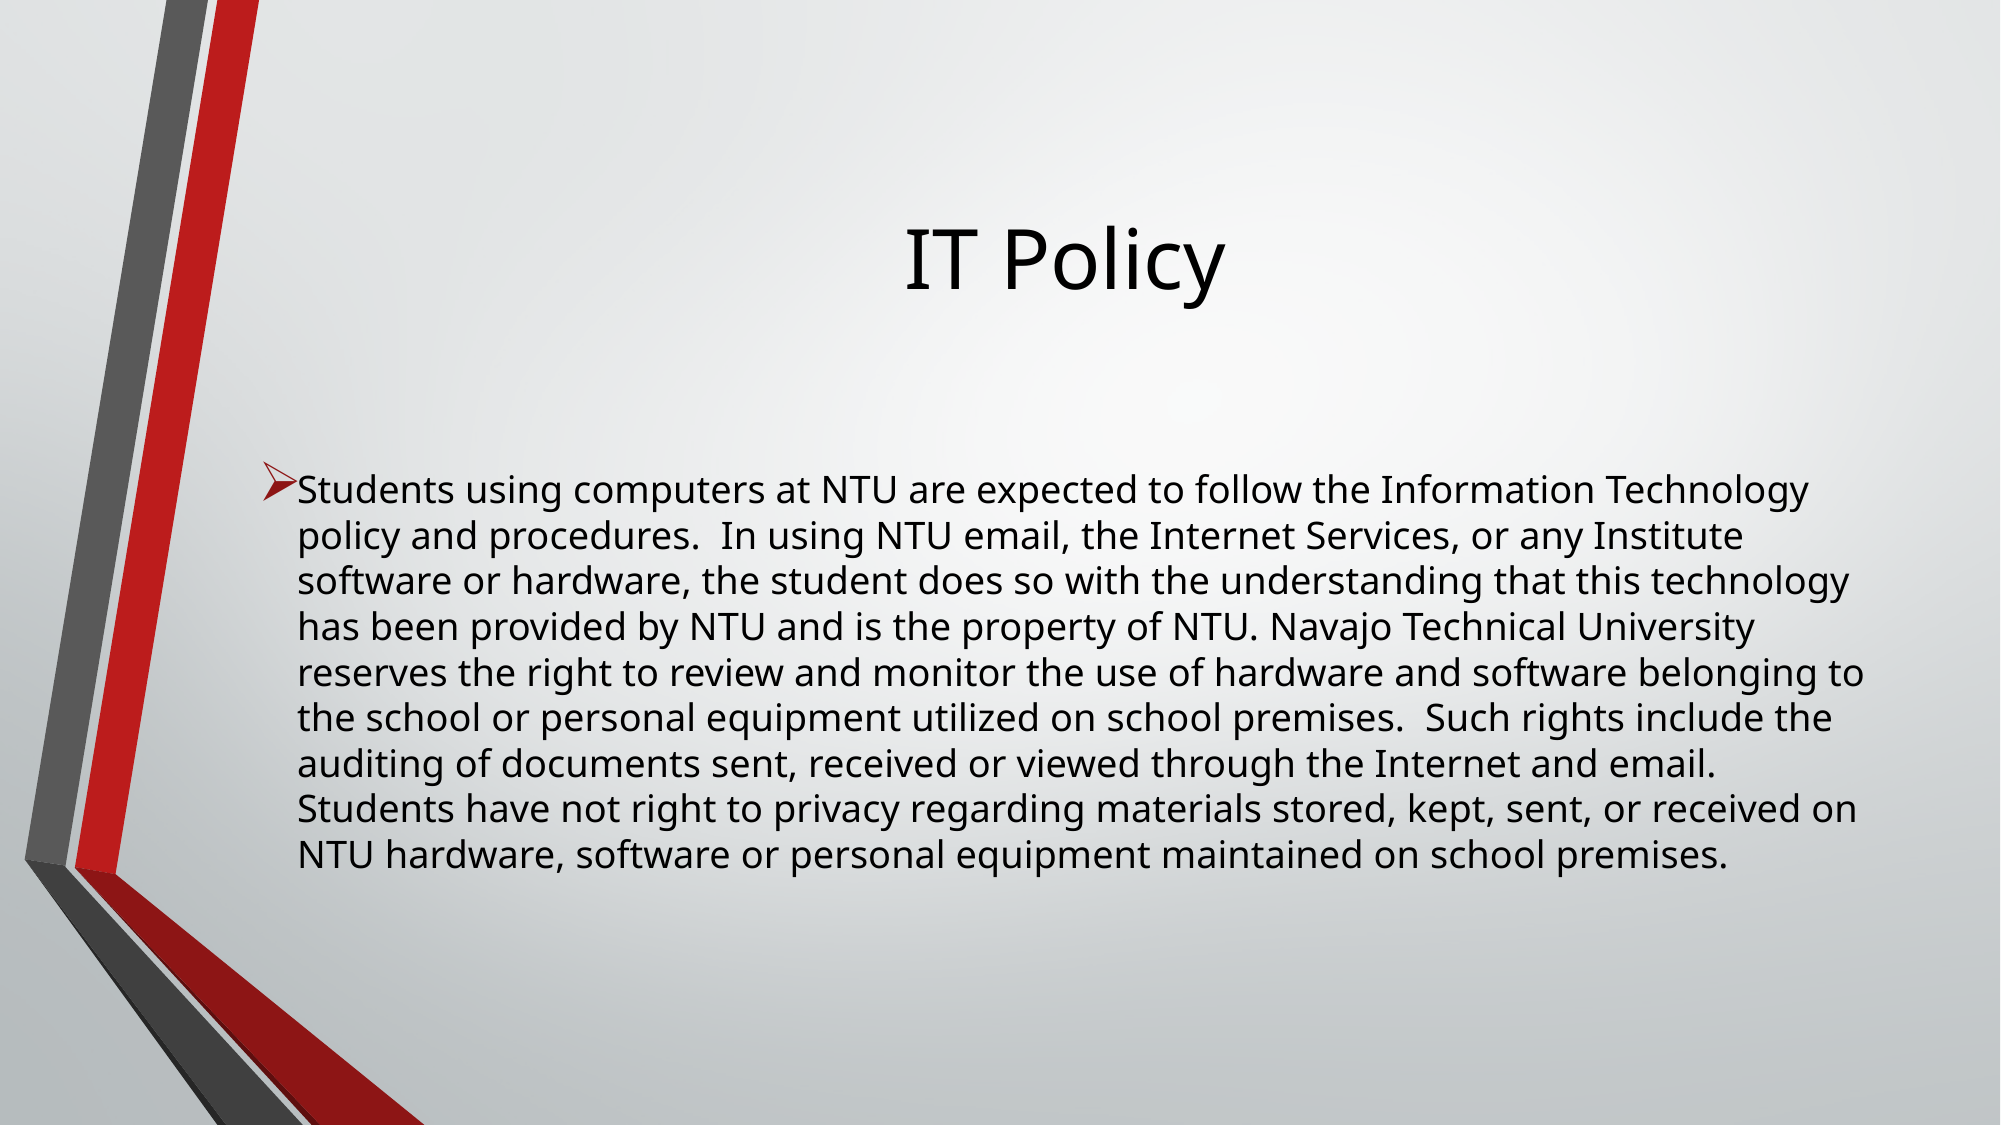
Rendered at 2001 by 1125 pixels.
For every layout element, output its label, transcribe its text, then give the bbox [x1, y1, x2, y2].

title IT Policy [243, 112, 1887, 400]
list Students using computers at NTU are expected to follow the Information Technology policy and procedures. In using NTU email, the Internet Services, or any Institute software or hardware, the student does so with the understanding that this technology has been provided by NTU and is the property of NTU. Navajo Technical University reserves the right to review and monitor the use of hardware and software belonging to the school or personal equipment utilized on school premises. Such rights include the auditing of documents sent, received or viewed through the Internet and email. Students have not right to privacy regarding materials stored, kept, sent, or received on NTU hardware, software or personal equipment maintained on school premises. [243, 437, 1887, 950]
